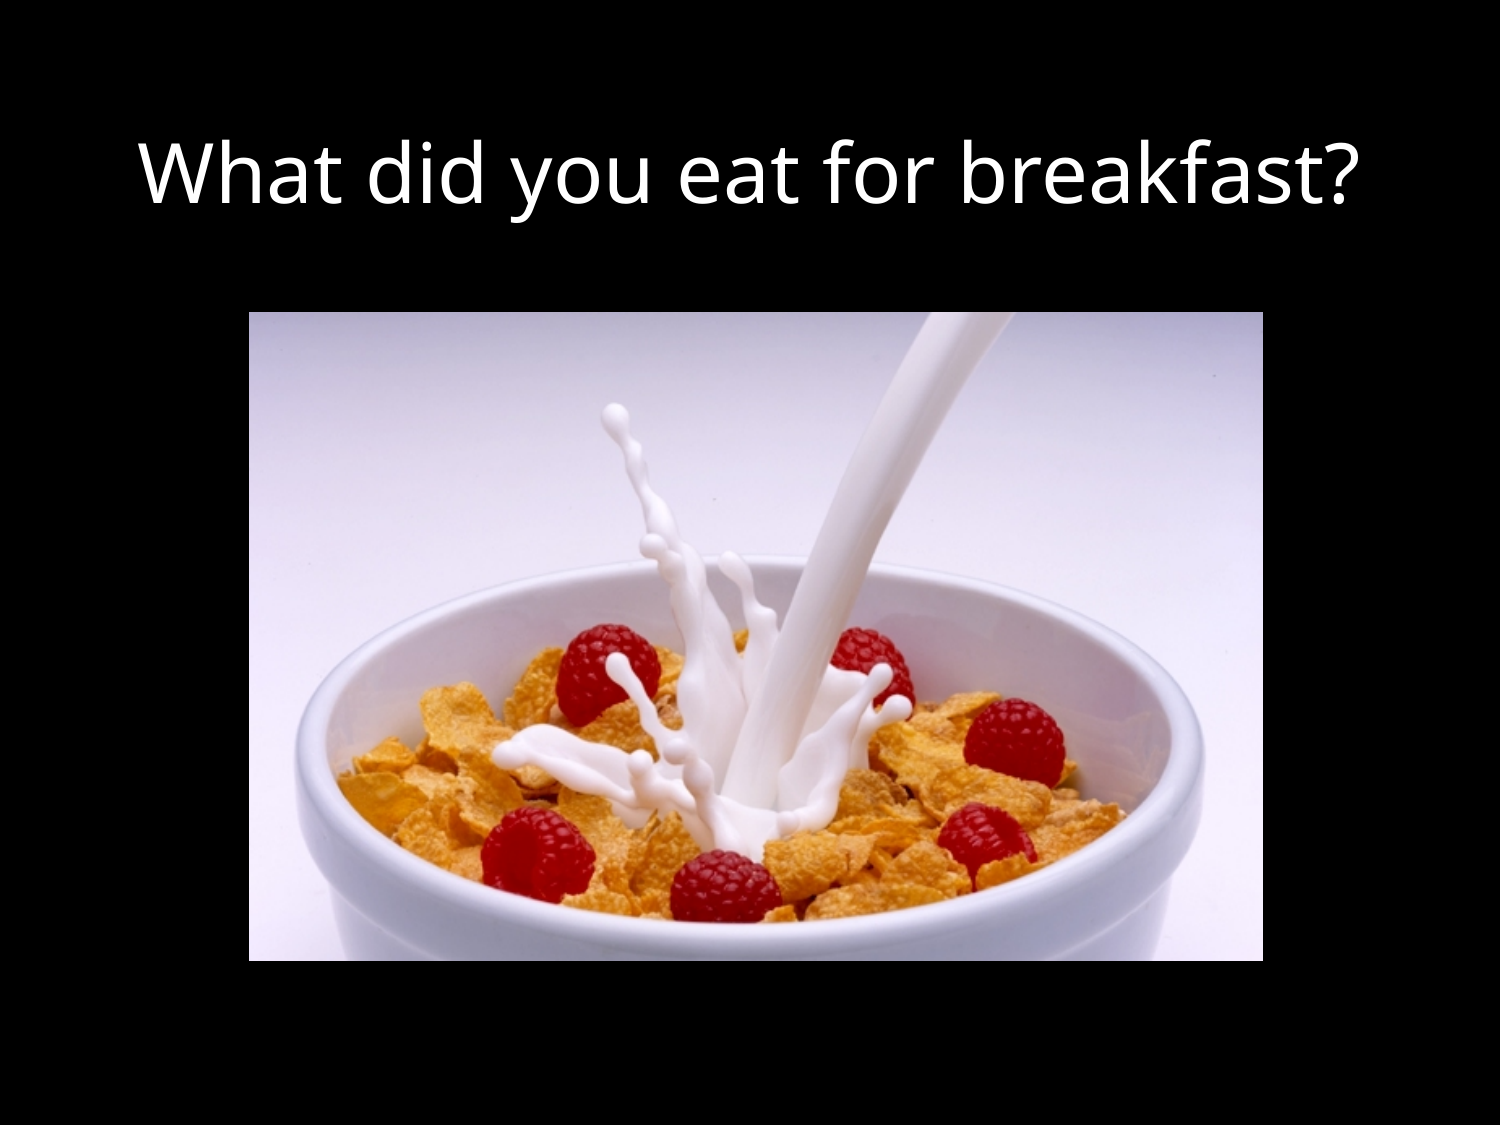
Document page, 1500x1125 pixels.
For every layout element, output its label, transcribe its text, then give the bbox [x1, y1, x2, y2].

picture [249, 312, 1263, 961]
list What did you eat for breakfast? [74, 112, 1426, 376]
